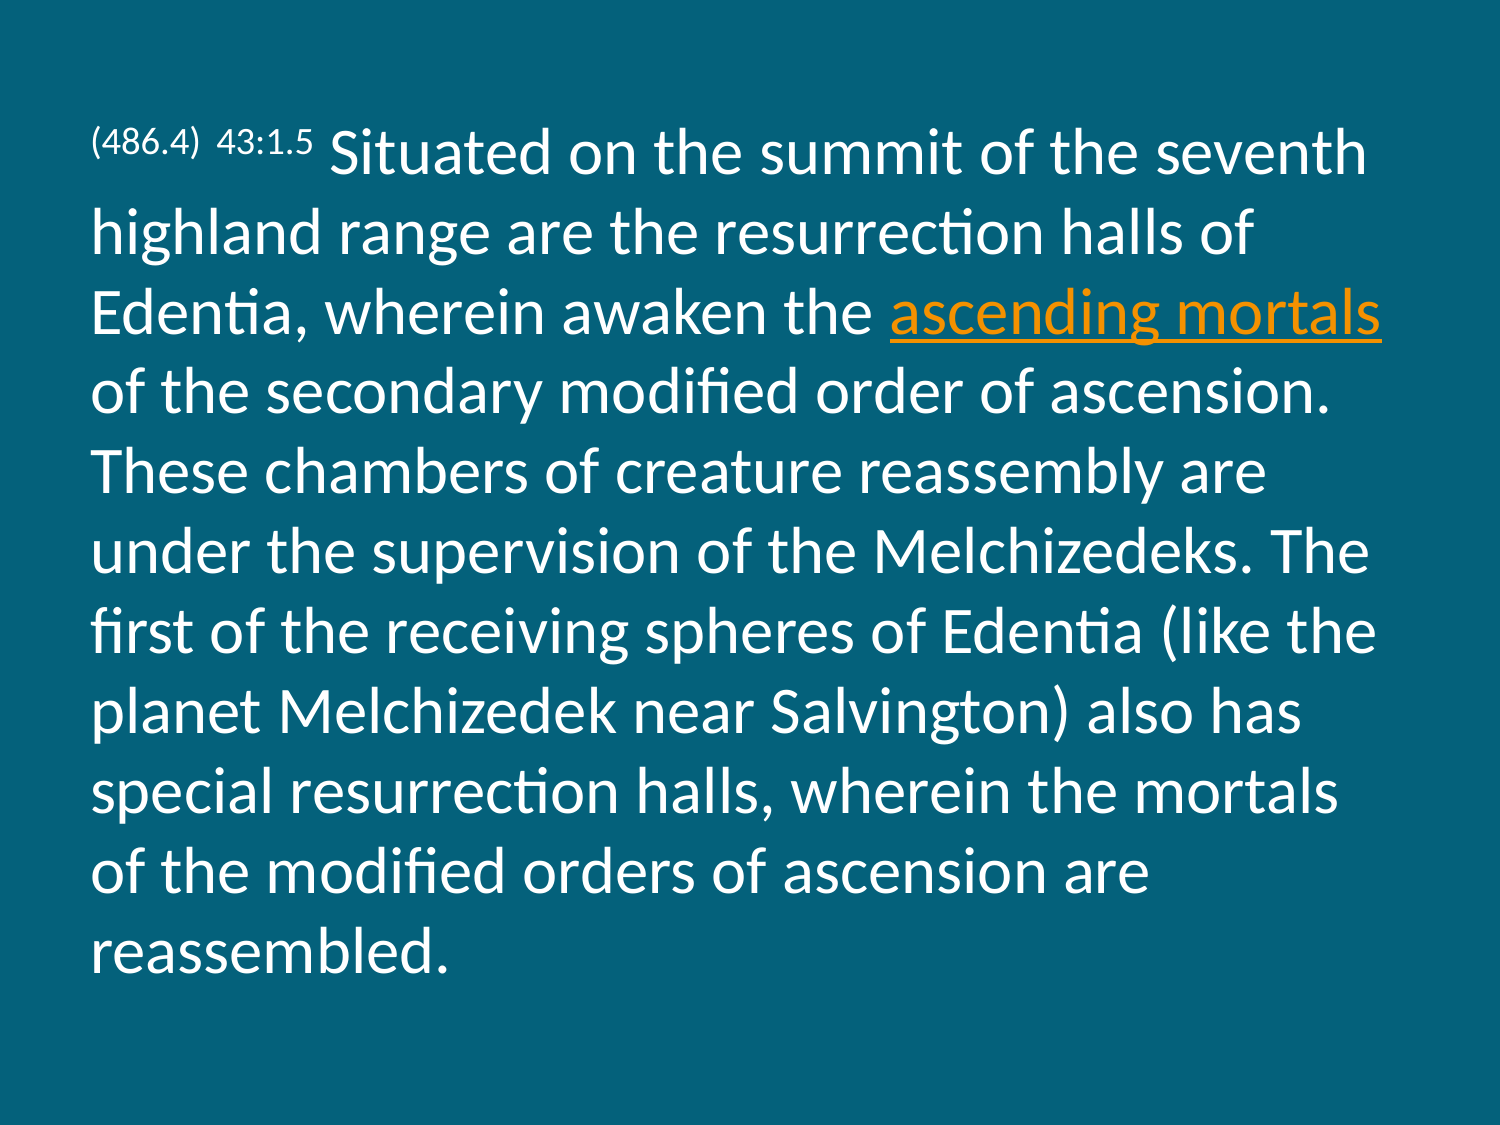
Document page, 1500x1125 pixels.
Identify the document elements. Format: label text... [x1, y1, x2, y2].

list (486.4) 43:1.5 Situated on the summit of the seventh highland range are the resurrection halls of Edentia, wherein awaken the ascending mortals of the secondary modified order of ascension. These chambers of creature reassembly are under the supervision of the Melchizedeks. The first of the receiving spheres of Edentia (like the planet Melchizedek near Salvington) also has special resurrection halls, wherein the mortals of the modified orders of ascension are reassembled. [75, 99, 1425, 1005]
